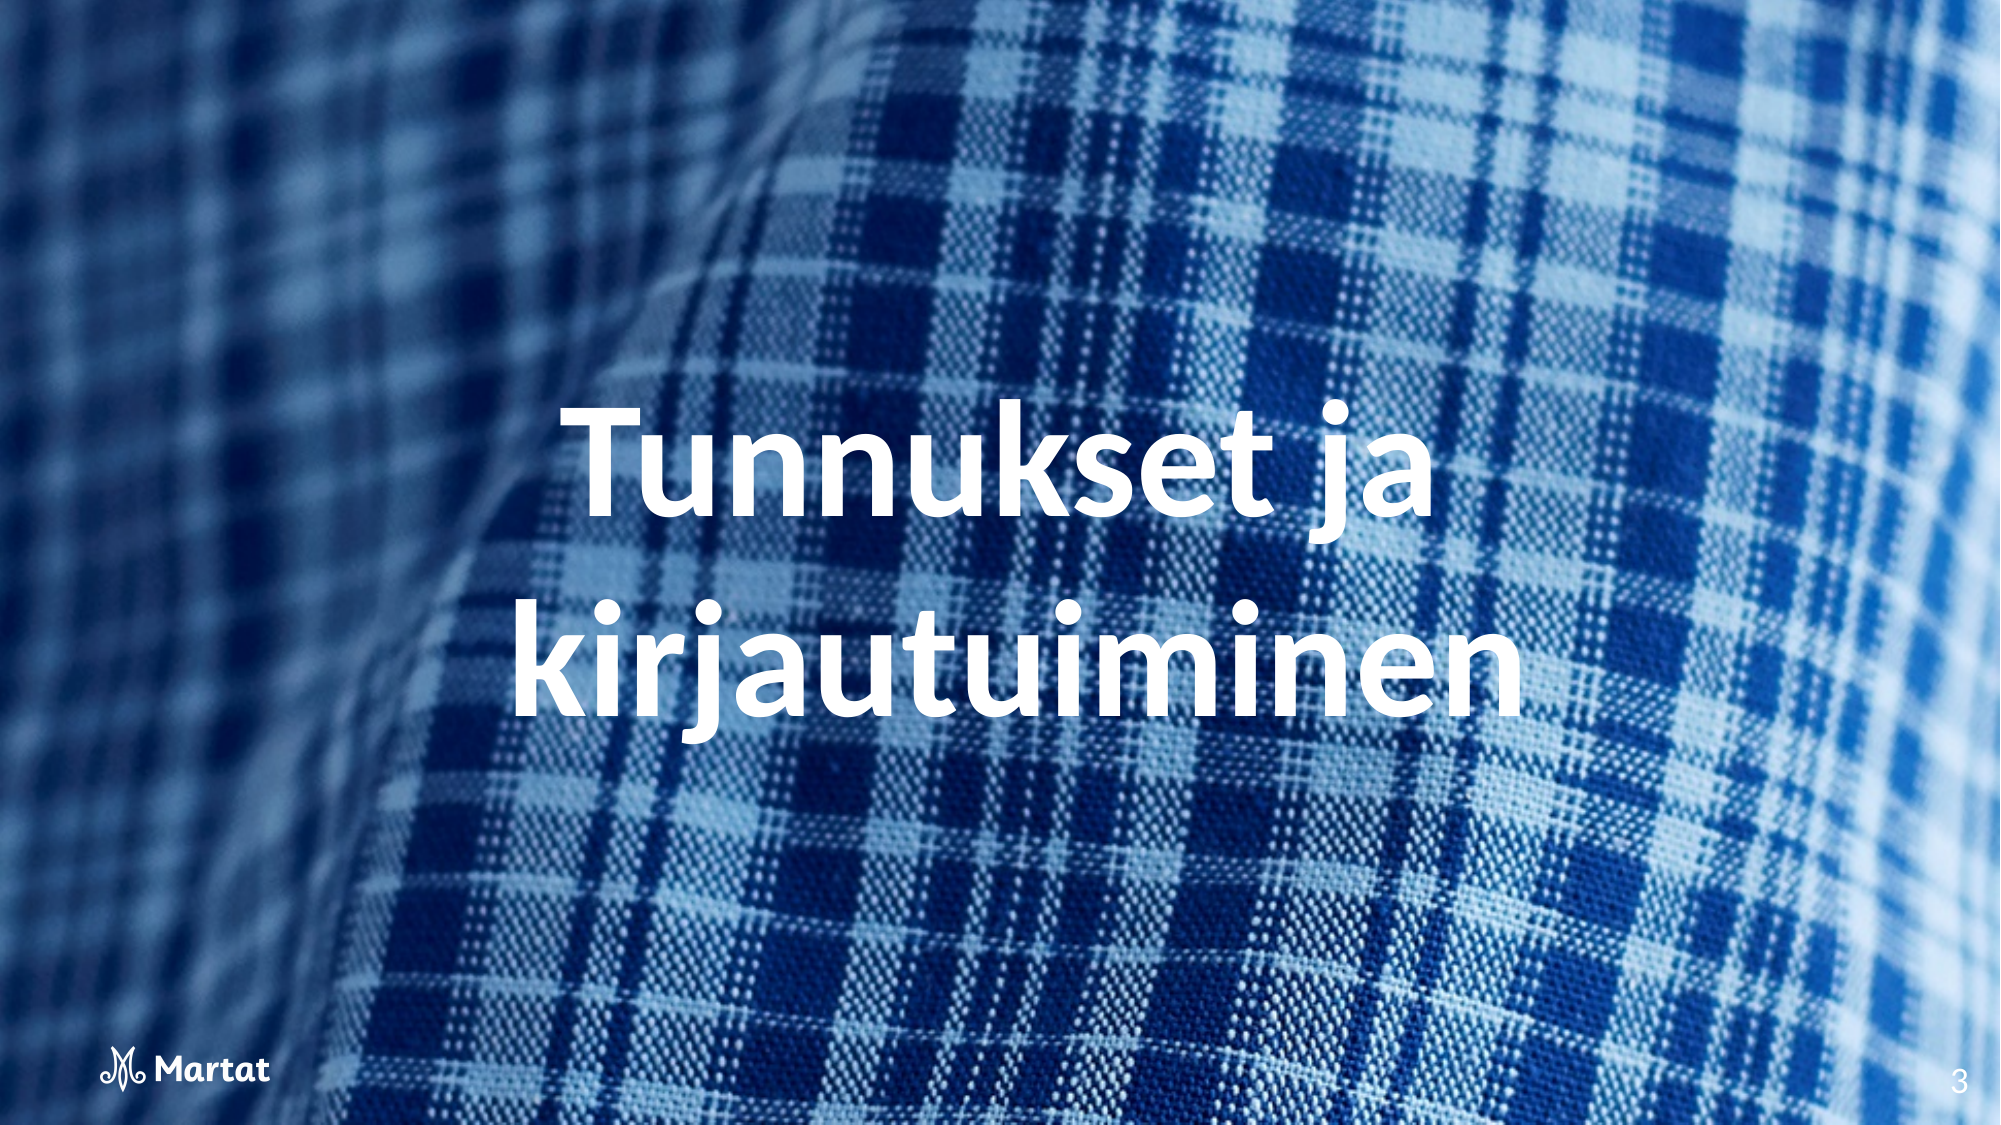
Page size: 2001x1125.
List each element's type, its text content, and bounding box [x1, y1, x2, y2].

list Tunnukset ja kirjautuiminen [283, 209, 1717, 916]
picture [0, 0, 2000, 1125]
